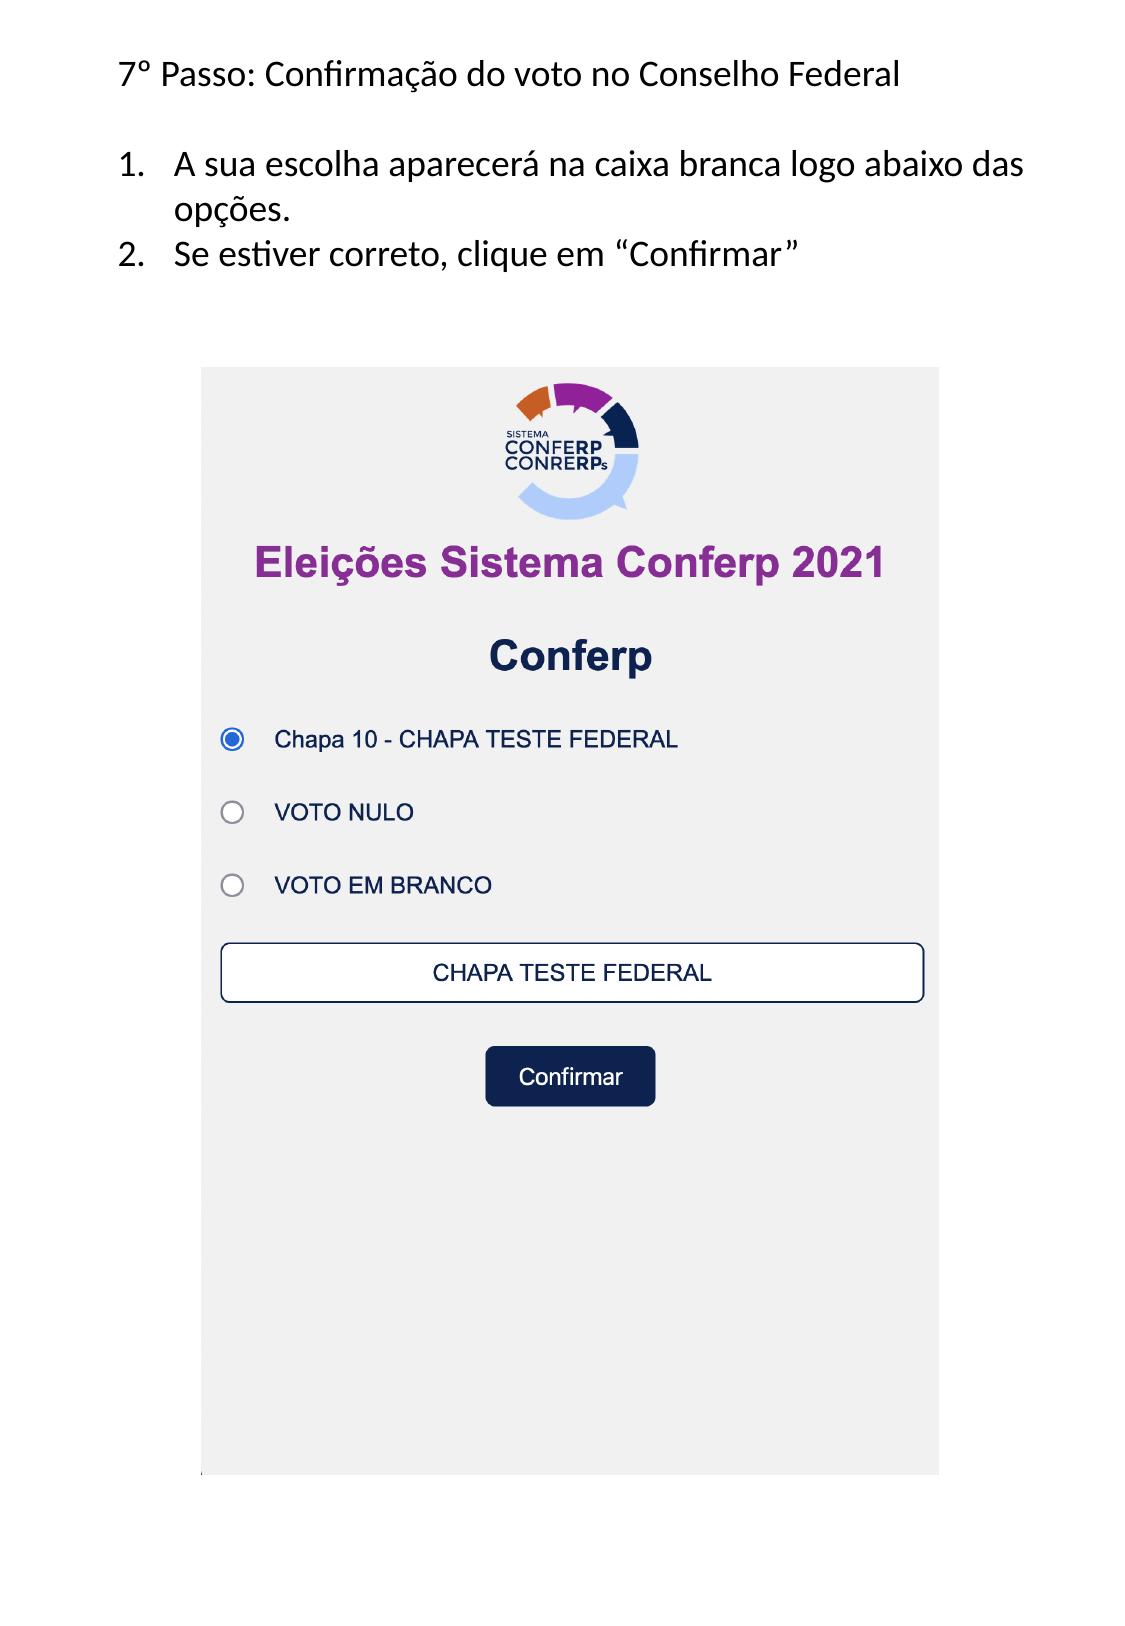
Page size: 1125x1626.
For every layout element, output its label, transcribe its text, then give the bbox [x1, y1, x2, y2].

picture [201, 367, 939, 1475]
text_box 7º Passo: Confirmação do voto no Conselho Federal A sua escolha aparecerá na caixa branca logo abaixo das opções. Se estiver correto, clique em “Confirmar” [102, 41, 1125, 282]
